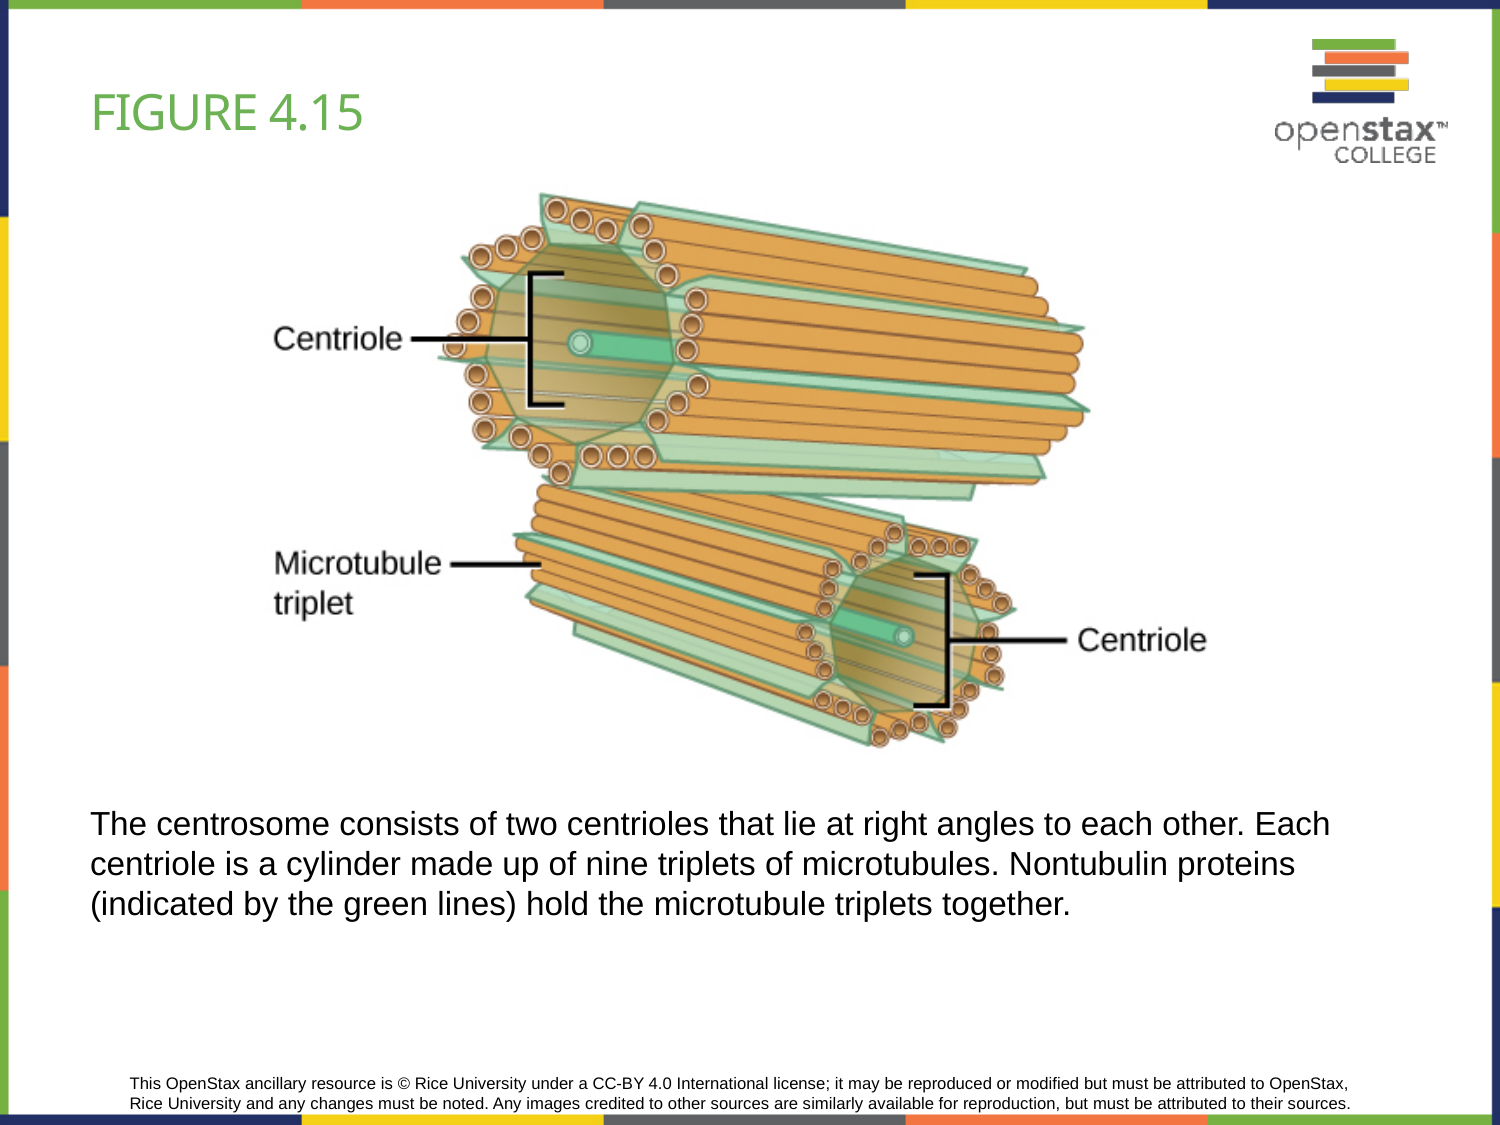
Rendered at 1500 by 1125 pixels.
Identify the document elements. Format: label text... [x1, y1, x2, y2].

footer This OpenStax ancillary resource is © Rice University under a CC-BY 4.0 International license; it may be reproduced or modified but must be attributed to OpenStax, Rice University and any changes must be noted. Any images credited to other sources are similarly available for reproduction, but must be attributed to their sources. [114, 1065, 1398, 1112]
title Figure 4.15 [75, 39, 1274, 148]
list The centrosome consists of two centrioles that lie at right angles to each other. Each centriole is a cylinder made up of nine triplets of microtubules. Nontubulin proteins (indicated by the green lines) hold the microtubule triplets together. [75, 794, 1398, 986]
picture [0, 0, 1500, 1125]
